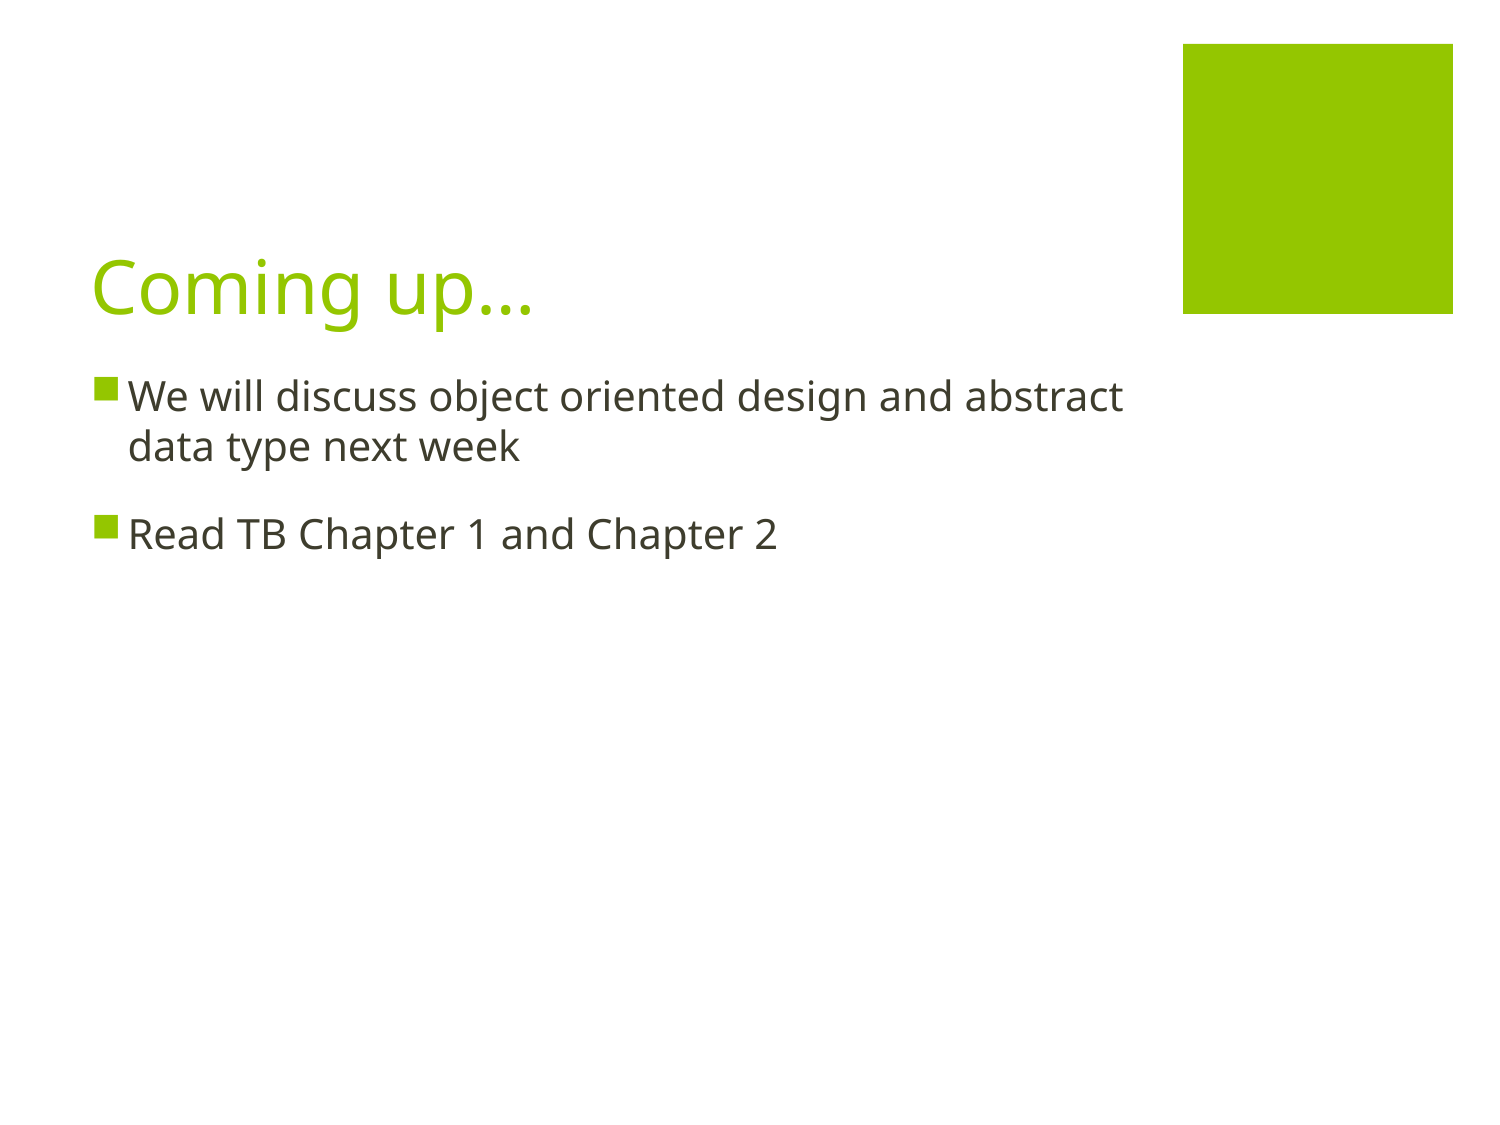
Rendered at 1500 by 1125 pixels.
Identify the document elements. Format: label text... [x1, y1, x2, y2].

list We will discuss object oriented design and abstract data type next week Read TB Chapter 1 and Chapter 2 [75, 362, 1143, 1005]
title Coming up… [75, 149, 1143, 338]
